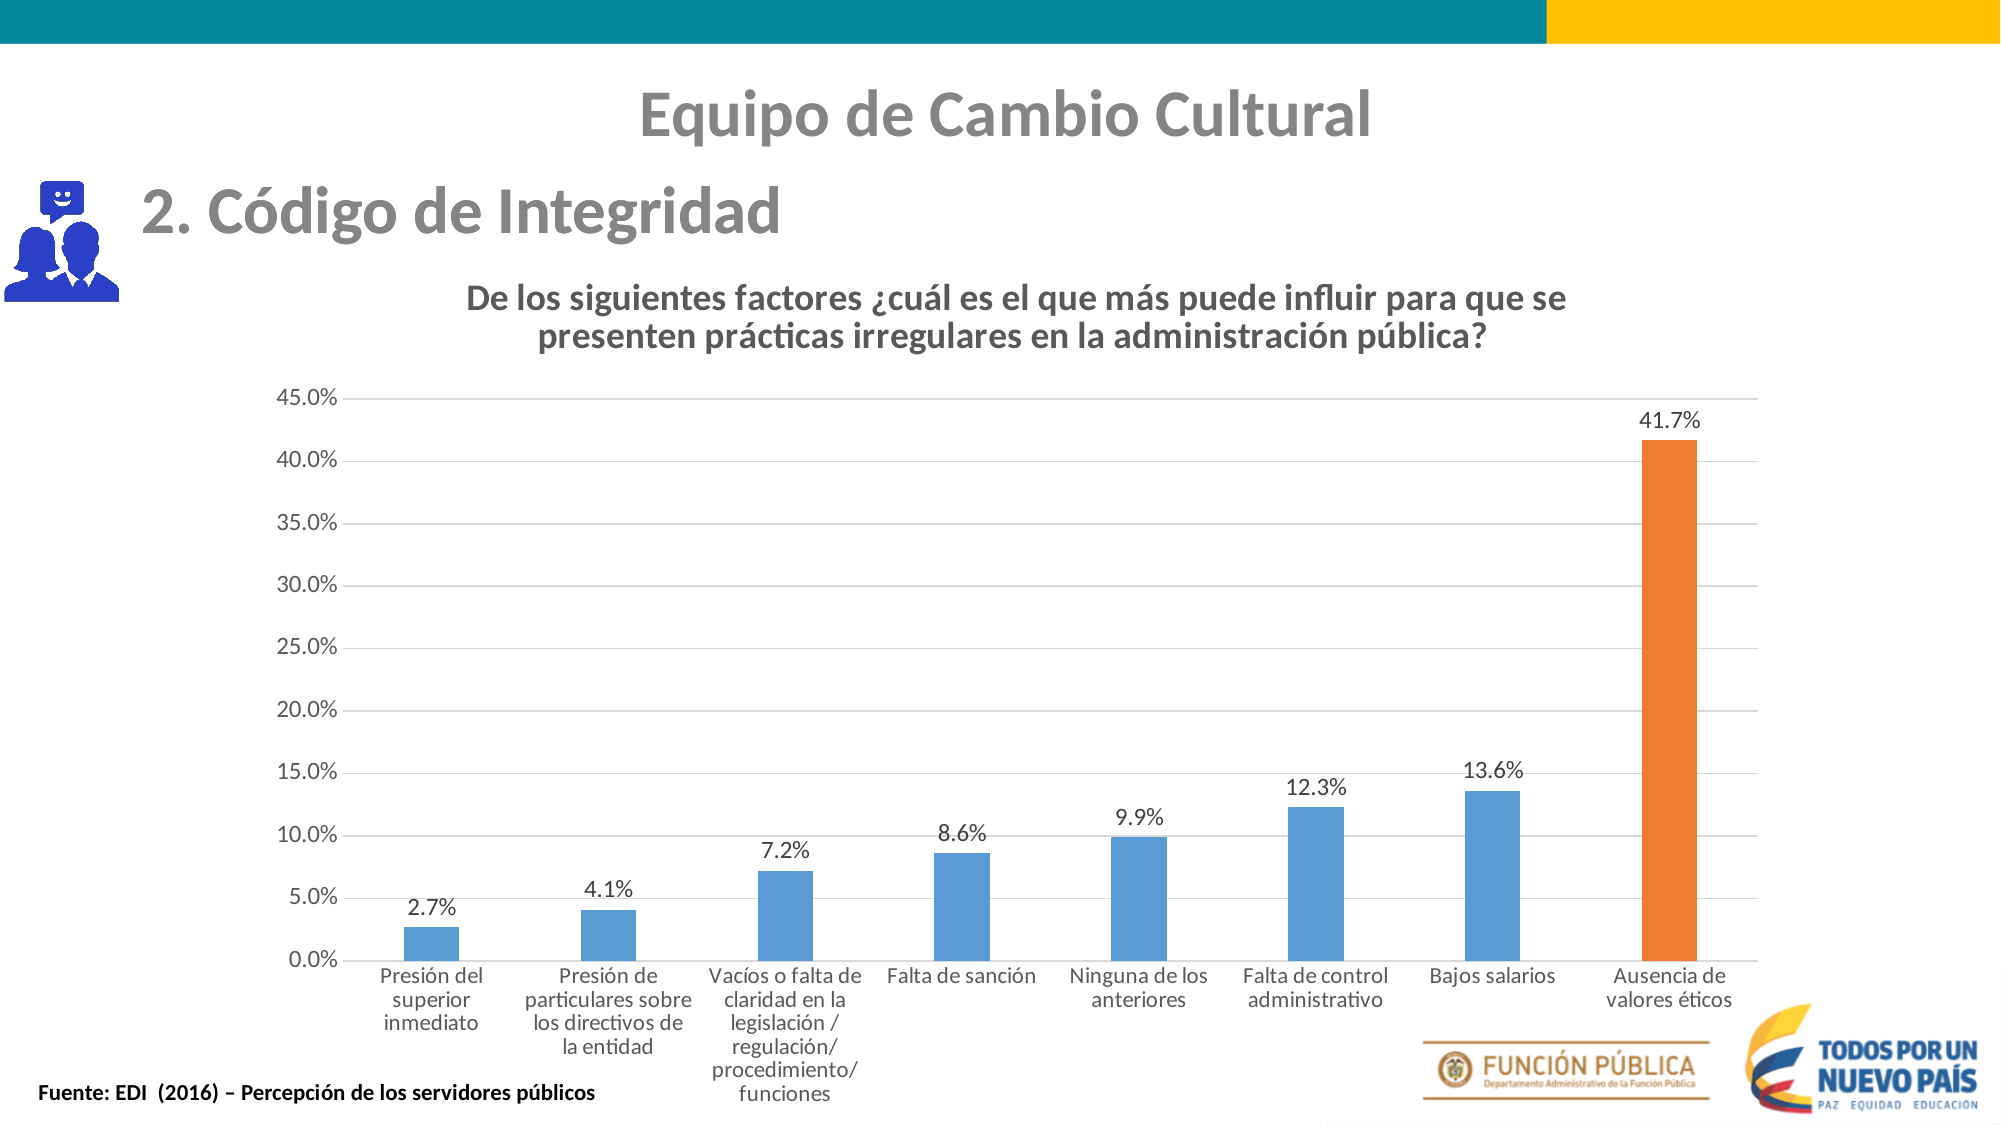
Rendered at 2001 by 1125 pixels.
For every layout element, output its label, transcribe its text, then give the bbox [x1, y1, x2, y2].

text_box Fuente: EDI (2016) – Percepción de los servidores públicos [23, 1070, 245, 1113]
picture [0, 0, 2001, 1125]
chart [245, 245, 1789, 1125]
text_box Equipo de Cambio Cultural [264, 71, 1765, 158]
text_box 2. Código de Integridad [126, 159, 799, 254]
